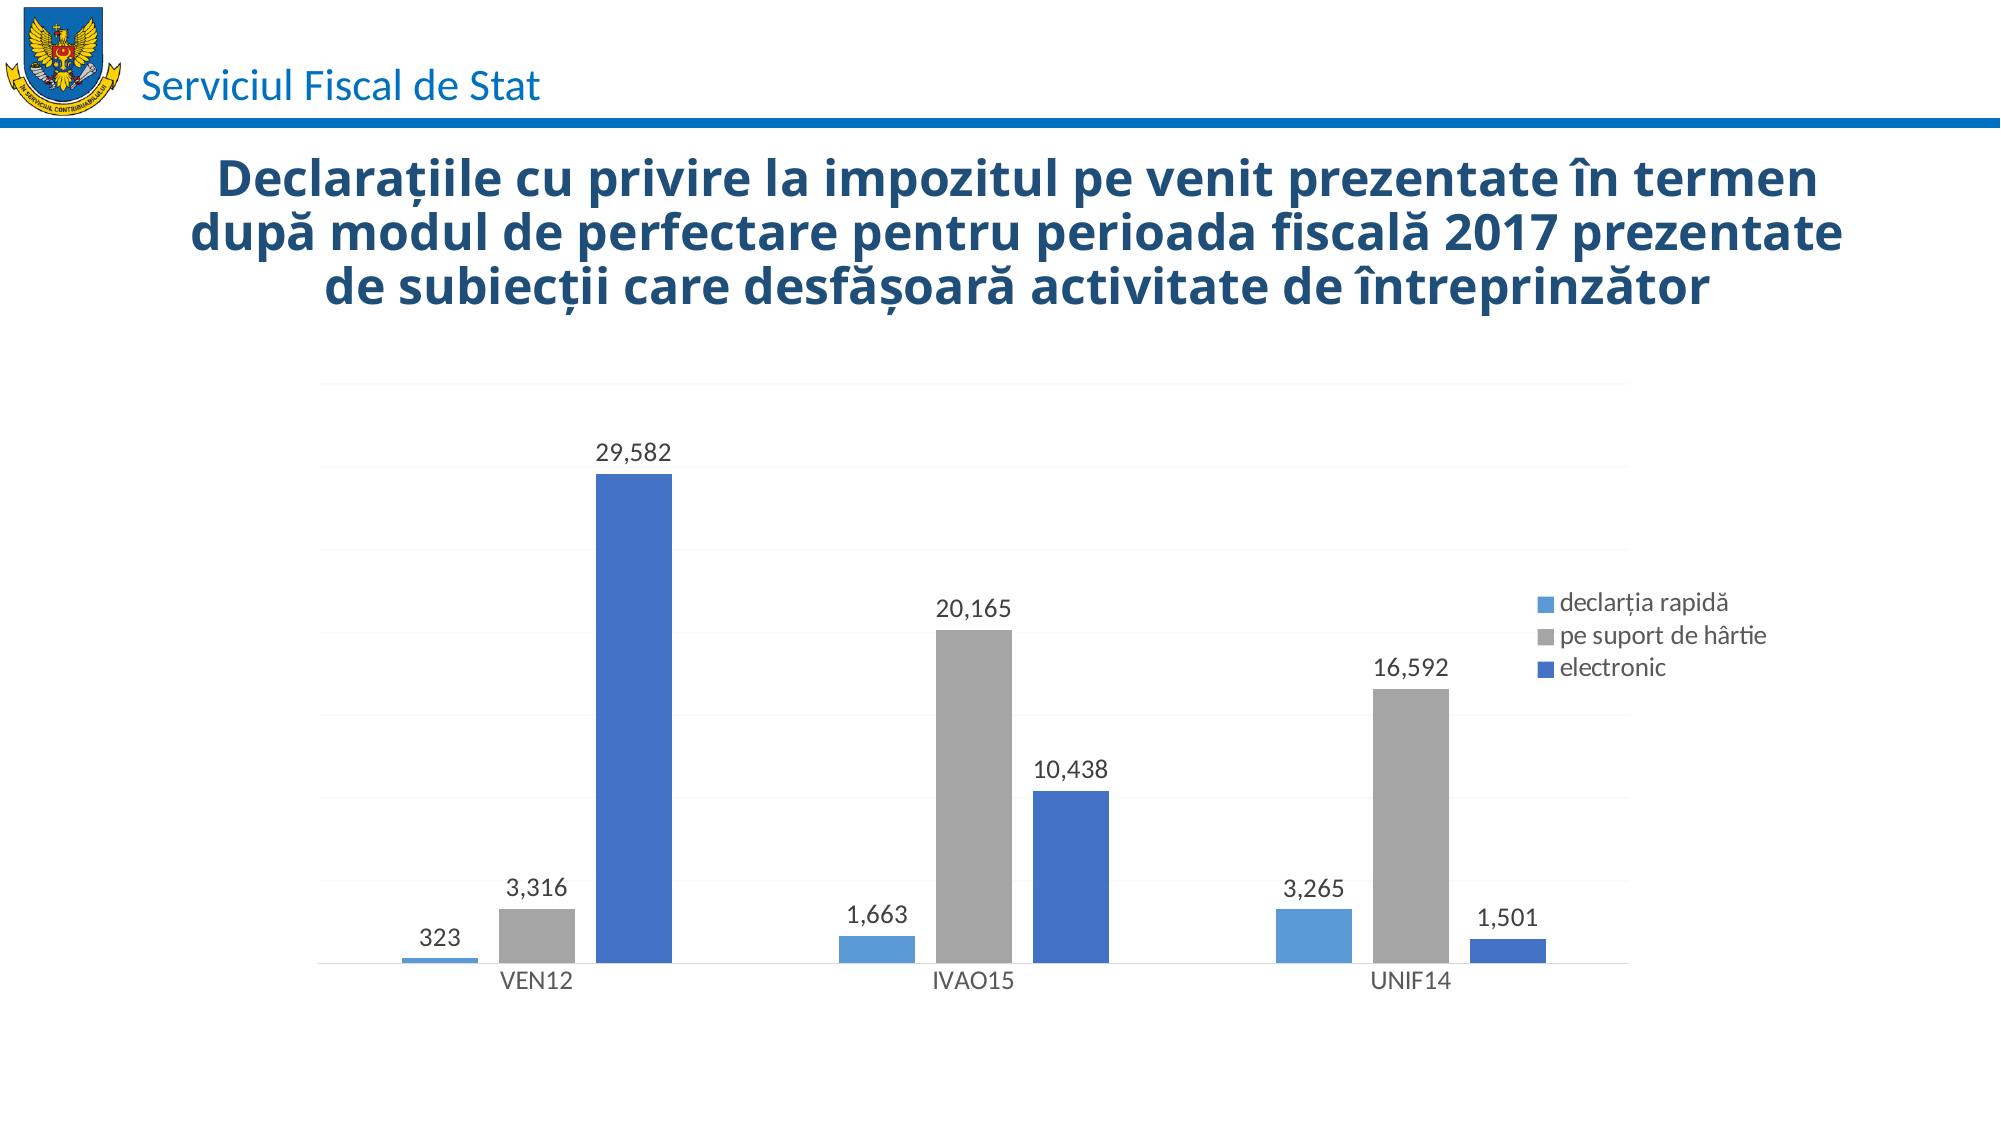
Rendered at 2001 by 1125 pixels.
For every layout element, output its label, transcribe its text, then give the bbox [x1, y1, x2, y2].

text_box Serviciul Fiscal de Stat [127, 53, 565, 120]
text_box [0, 118, 2000, 128]
picture [2, 0, 127, 120]
chart [155, 238, 1788, 1037]
title Declarațiile cu privire la impozitul pe venit prezentate în termen după modul de perfectare pentru perioada fiscală 2017 prezentate de subiecții care desfășoară activitate de întreprinzător [155, 212, 1881, 317]
